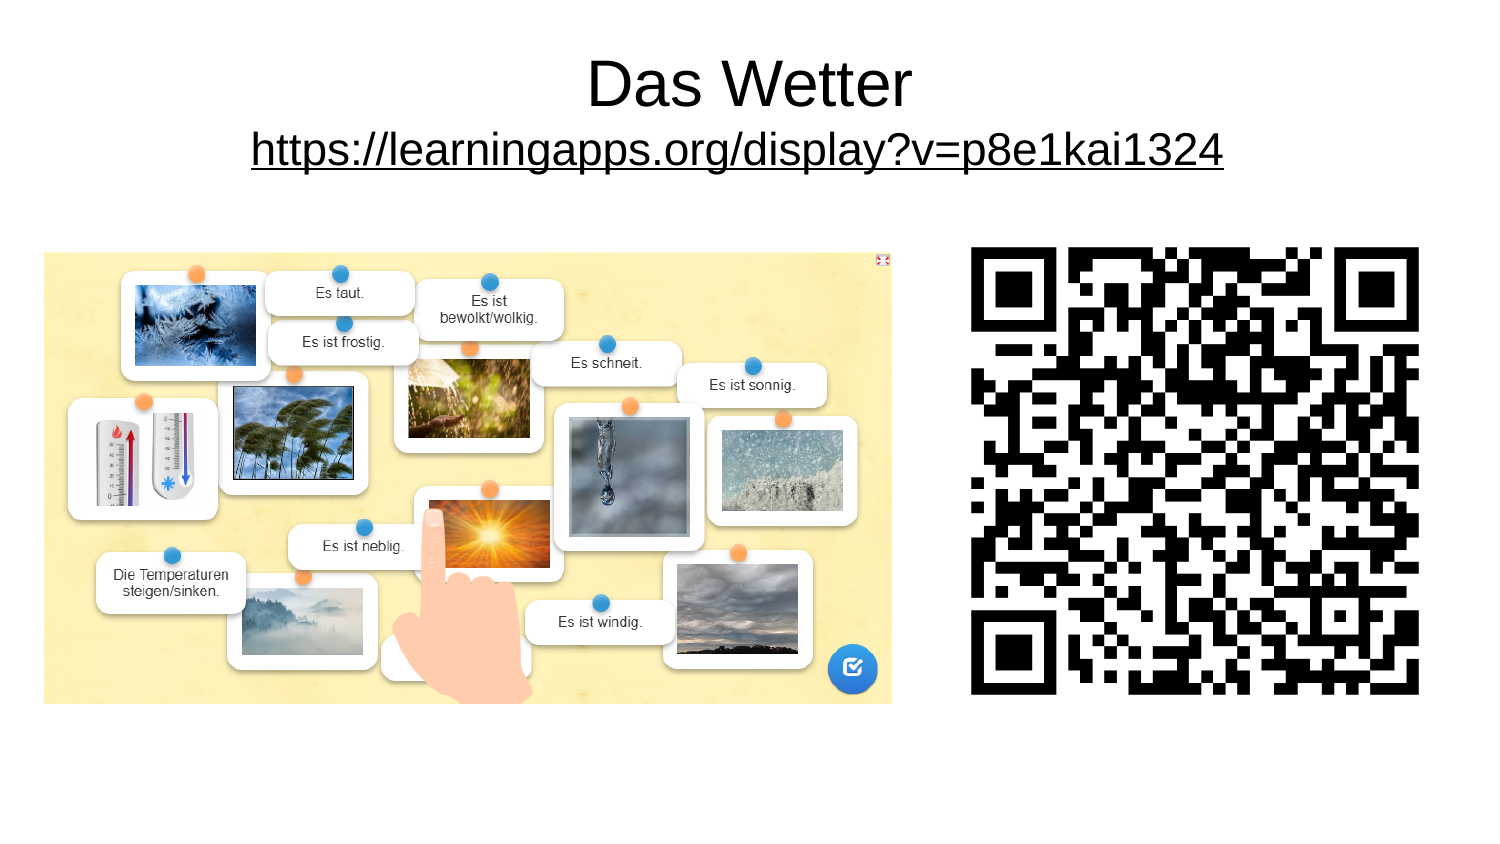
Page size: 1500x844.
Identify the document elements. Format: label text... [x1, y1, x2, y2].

picture [43, 250, 895, 704]
title Das Wetter https://learningapps.org/display?v=p8e1kai1324 [51, 25, 1449, 190]
picture [950, 230, 1438, 711]
